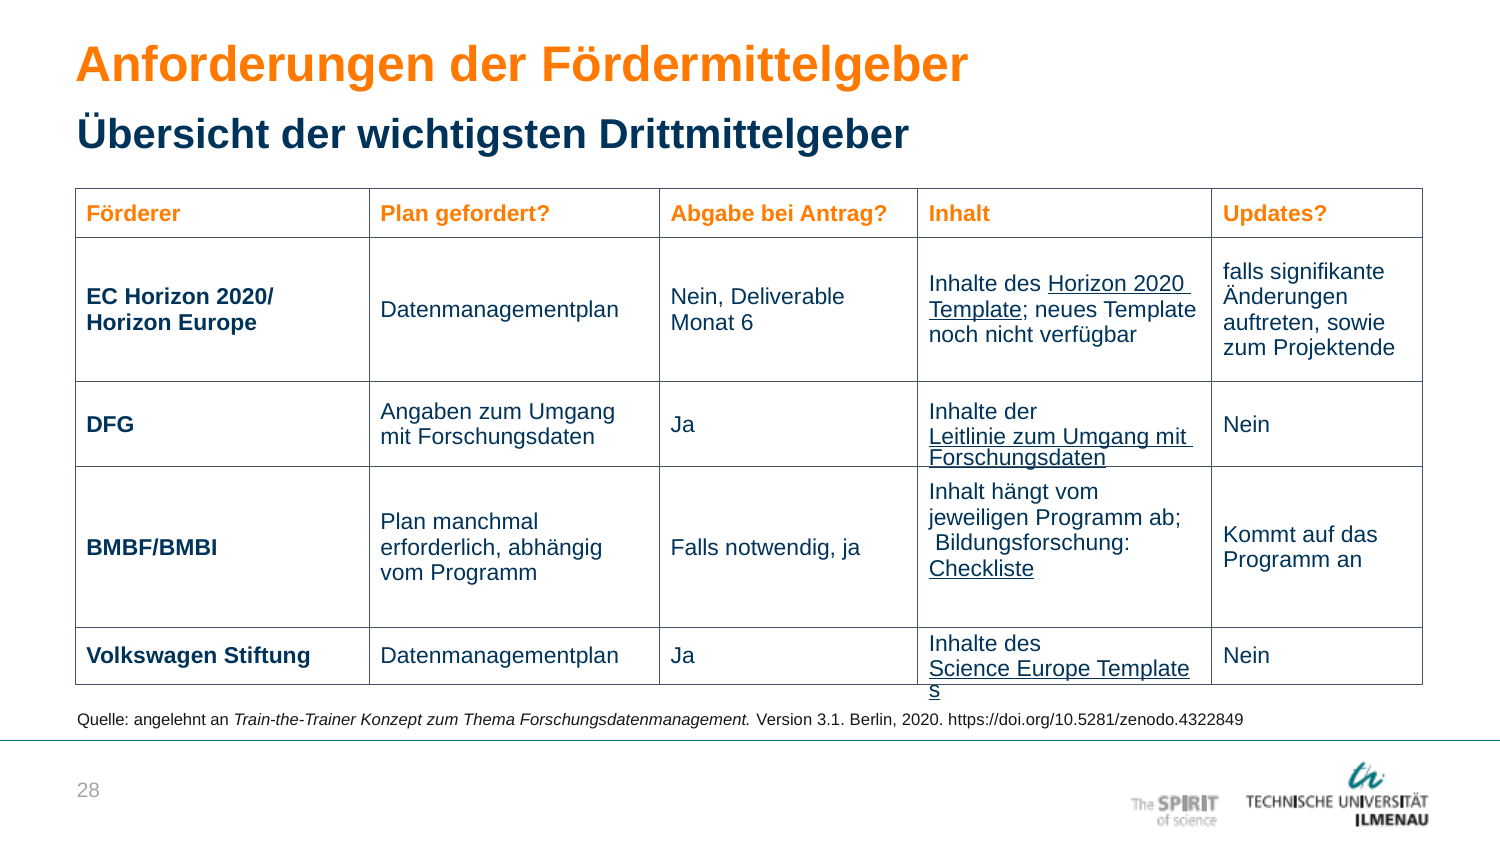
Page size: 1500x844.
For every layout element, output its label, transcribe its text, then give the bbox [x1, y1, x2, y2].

table_cell Ja [660, 382, 917, 466]
table_header Förderer [76, 189, 369, 237]
table_header Inhalt [918, 189, 1211, 237]
table_cell Falls notwendig, ja [660, 467, 917, 627]
table_header Updates? [1212, 189, 1422, 237]
table_cell Nein, Deliverable Monat 6 [660, 238, 917, 381]
table_cell Plan manchmal erforderlich, abhängig vom Programm [370, 467, 659, 627]
table_cell Kommt auf das Programm an [1212, 467, 1422, 627]
table_cell Ja [660, 628, 917, 684]
table_cell Nein [1212, 382, 1422, 466]
list Übersicht der wichtigsten Drittmittelgeber [76, 112, 1427, 223]
table_cell DFG [76, 382, 369, 466]
table_header Plan gefordert? [370, 189, 659, 237]
table_header Abgabe bei Antrag? [660, 189, 917, 237]
slide_number 28 [76, 766, 186, 812]
table_cell Volkswagen Stiftung [76, 628, 369, 684]
list Anforderungen der Fördermittelgeber [75, 38, 1425, 124]
table_cell Datenmanagementplan [370, 238, 659, 381]
table_cell Inhalt hängt vom jeweiligen Programm ab; Bildungsforschung: Checkliste [918, 467, 1211, 627]
table_cell Inhalte des Science Europe Templates [918, 628, 1211, 684]
table_cell Inhalte der Leitlinie zum Umgang mit Forschungsdaten [918, 382, 1211, 466]
table_cell EC Horizon 2020/ Horizon Europe [76, 238, 369, 381]
table_cell Inhalte des Horizon 2020 Template; neues Template noch nicht verfügbar [918, 238, 1211, 381]
table_cell Angaben zum Umgang mit Forschungsdaten [370, 382, 659, 466]
table_cell Nein [1212, 628, 1422, 684]
table_cell BMBF/BMBI [76, 467, 369, 627]
table_cell Datenmanagementplan [370, 628, 659, 684]
table_cell falls signifikante Änderungen auftreten, sowie zum Projektende [1212, 238, 1422, 381]
text_box Quelle: angelehnt an Train-the-Trainer Konzept zum Thema Forschungsdatenmanagement. Version 3.1. Berlin, 2020. https://doi.org/10.5281/zenodo.4322849 [74, 708, 1480, 729]
